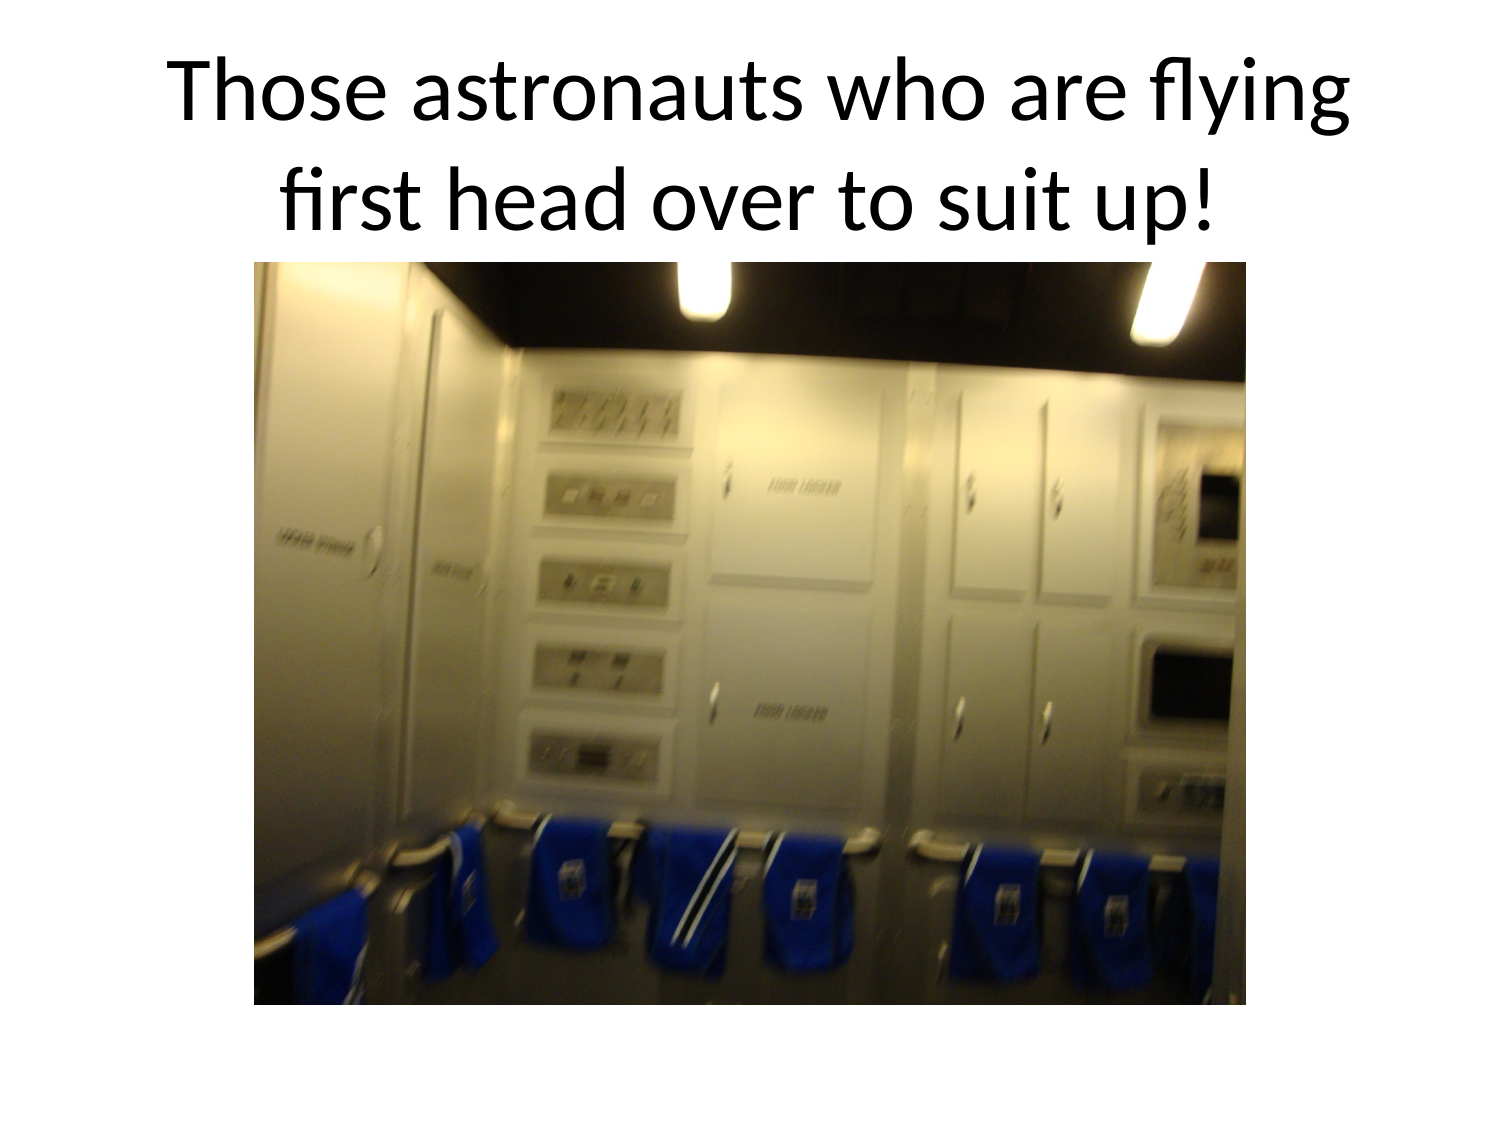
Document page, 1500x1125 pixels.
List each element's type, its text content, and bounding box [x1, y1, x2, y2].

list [254, 262, 1246, 1006]
title Those astronauts who are flying first head over to suit up! [74, 44, 1426, 233]
